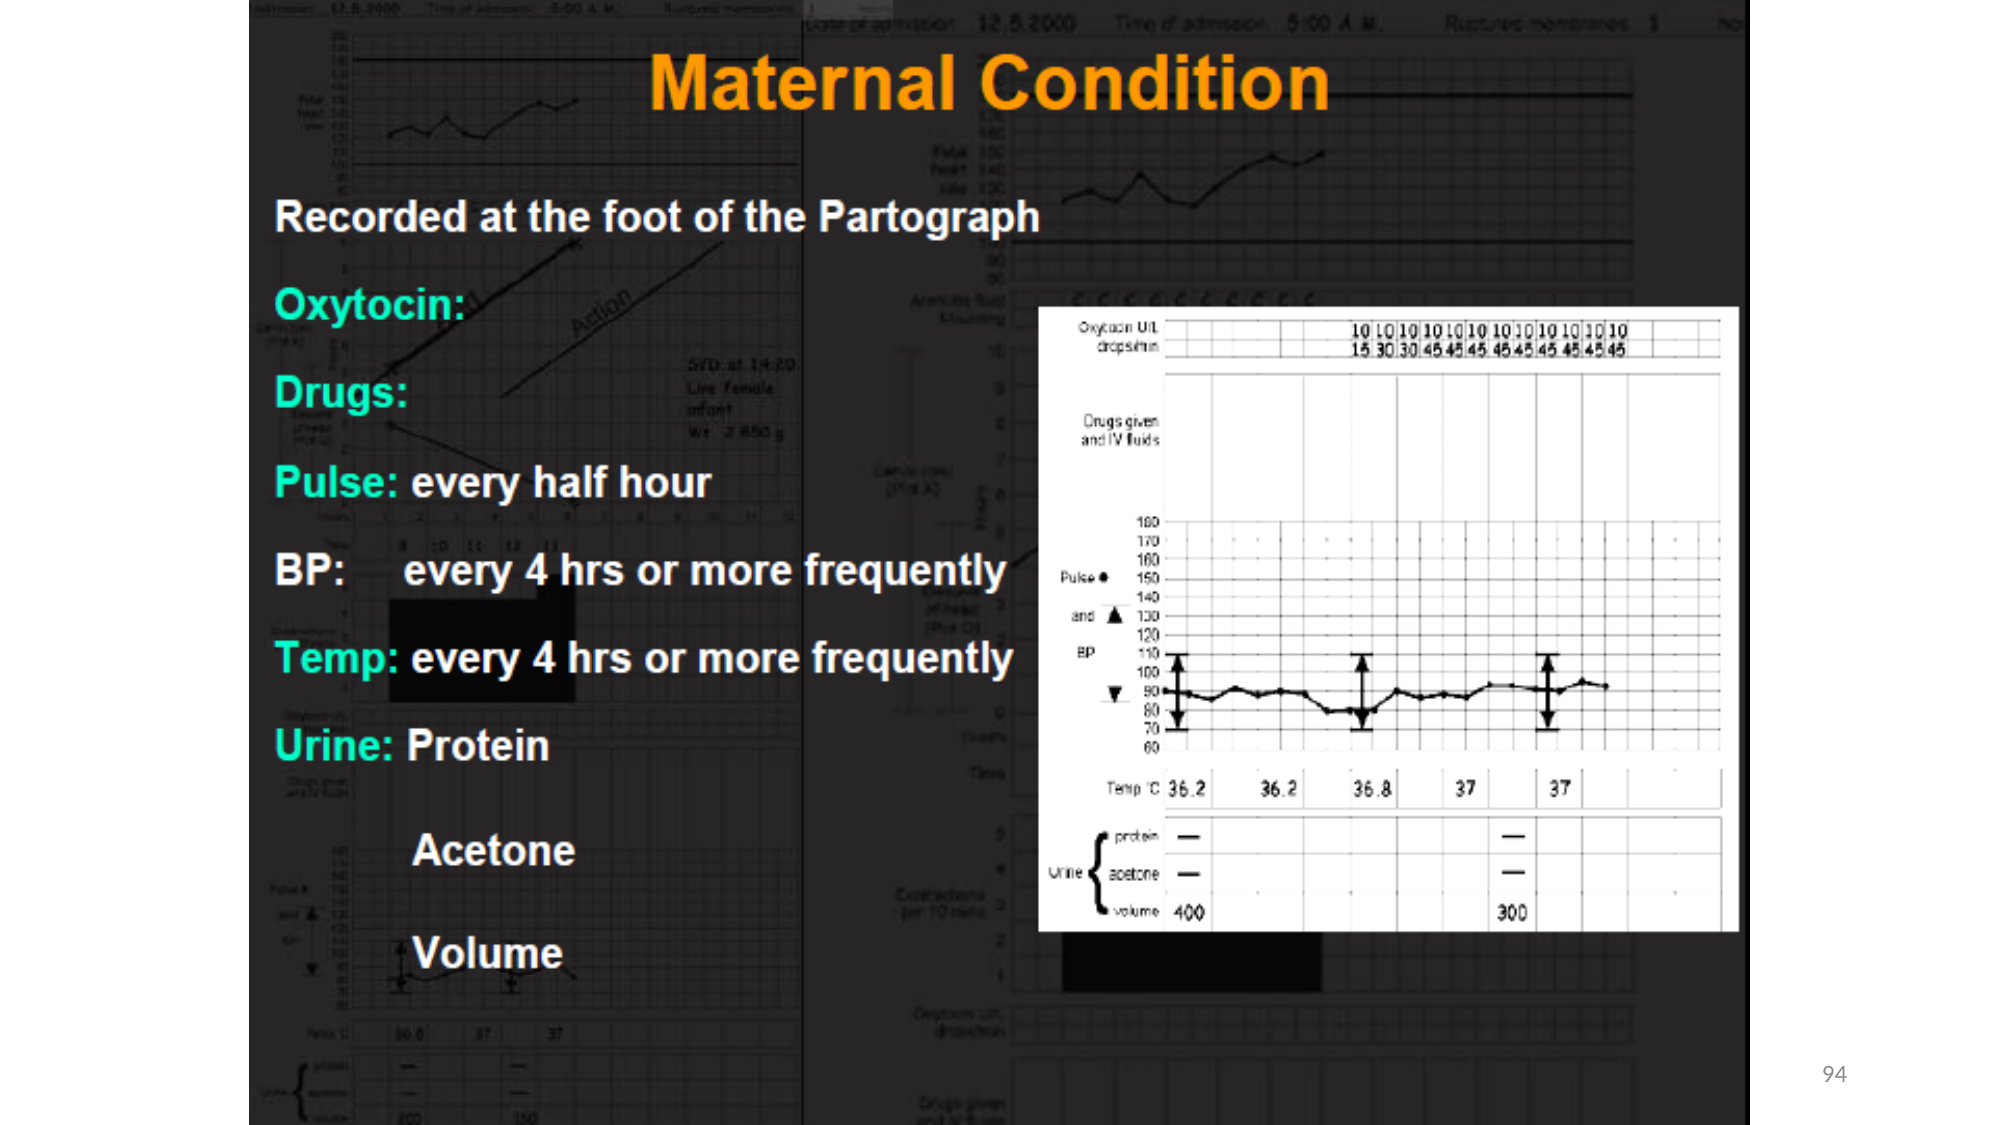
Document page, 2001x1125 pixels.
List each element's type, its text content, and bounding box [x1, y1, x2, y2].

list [249, 0, 1750, 1125]
slide_number 94 [1750, 1042, 1863, 1103]
